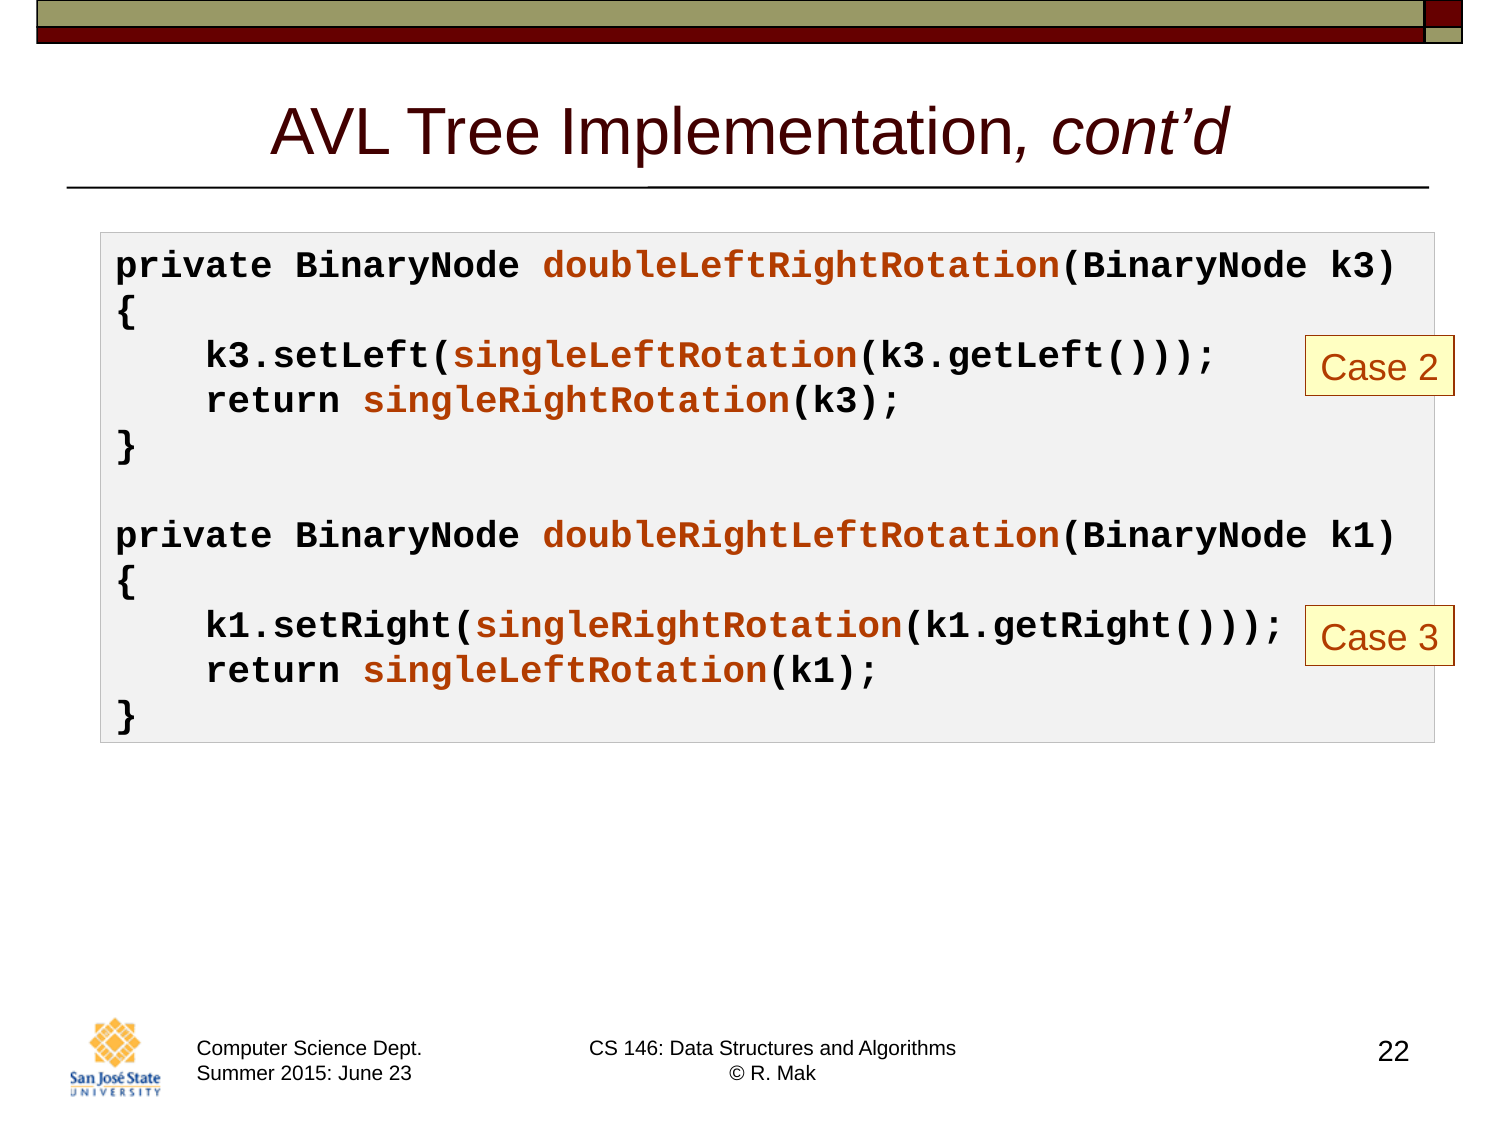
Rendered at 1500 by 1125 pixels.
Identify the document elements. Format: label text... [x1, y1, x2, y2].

title AVL Tree Implementation, cont’d [75, 67, 1425, 175]
text_box private BinaryNode doubleLeftRightRotation(BinaryNode k3) { k3.setLeft(singleLeftRotation(k3.getLeft())); return singleRightRotation(k3); } private BinaryNode doubleRightLeftRotation(BinaryNode k1) { k1.setRight(singleRightRotation(k1.getRight())); return singleLeftRotation(k1); } [100, 232, 1435, 743]
text_box Case 3 [1305, 605, 1454, 666]
text_box Case 2 [1305, 335, 1454, 396]
picture [60, 1012, 166, 1112]
slide_number 22 [1112, 1025, 1425, 1100]
